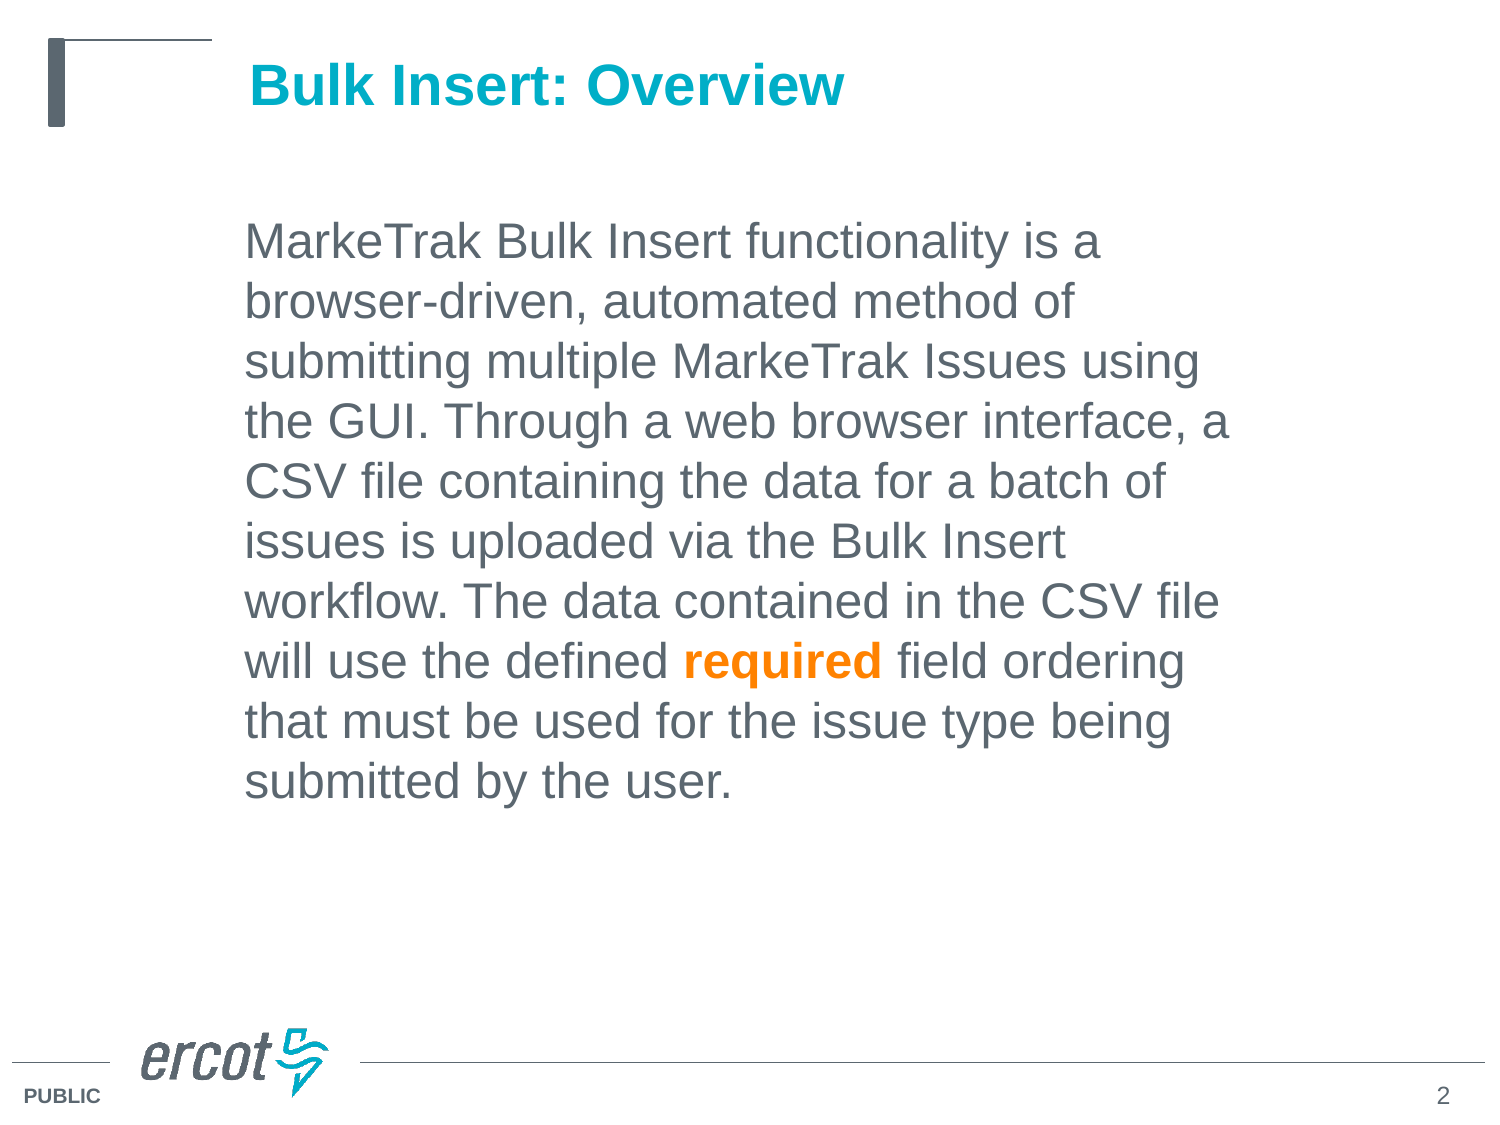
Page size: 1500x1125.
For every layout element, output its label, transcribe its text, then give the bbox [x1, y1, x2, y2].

list MarkeTrak Bulk Insert functionality is a browser-driven, automated method of submitting multiple MarkeTrak Issues using the GUI. Through a web browser interface, a CSV file containing the data for a batch of issues is uploaded via the Bulk Insert workflow. The data contained in the CSV file will use the defined required field ordering that must be used for the issue type being submitted by the user. [229, 200, 1280, 1001]
title Bulk Insert: Overview [234, 39, 1275, 125]
slide_number 2 [1400, 1076, 1488, 1113]
picture [137, 1024, 332, 1100]
